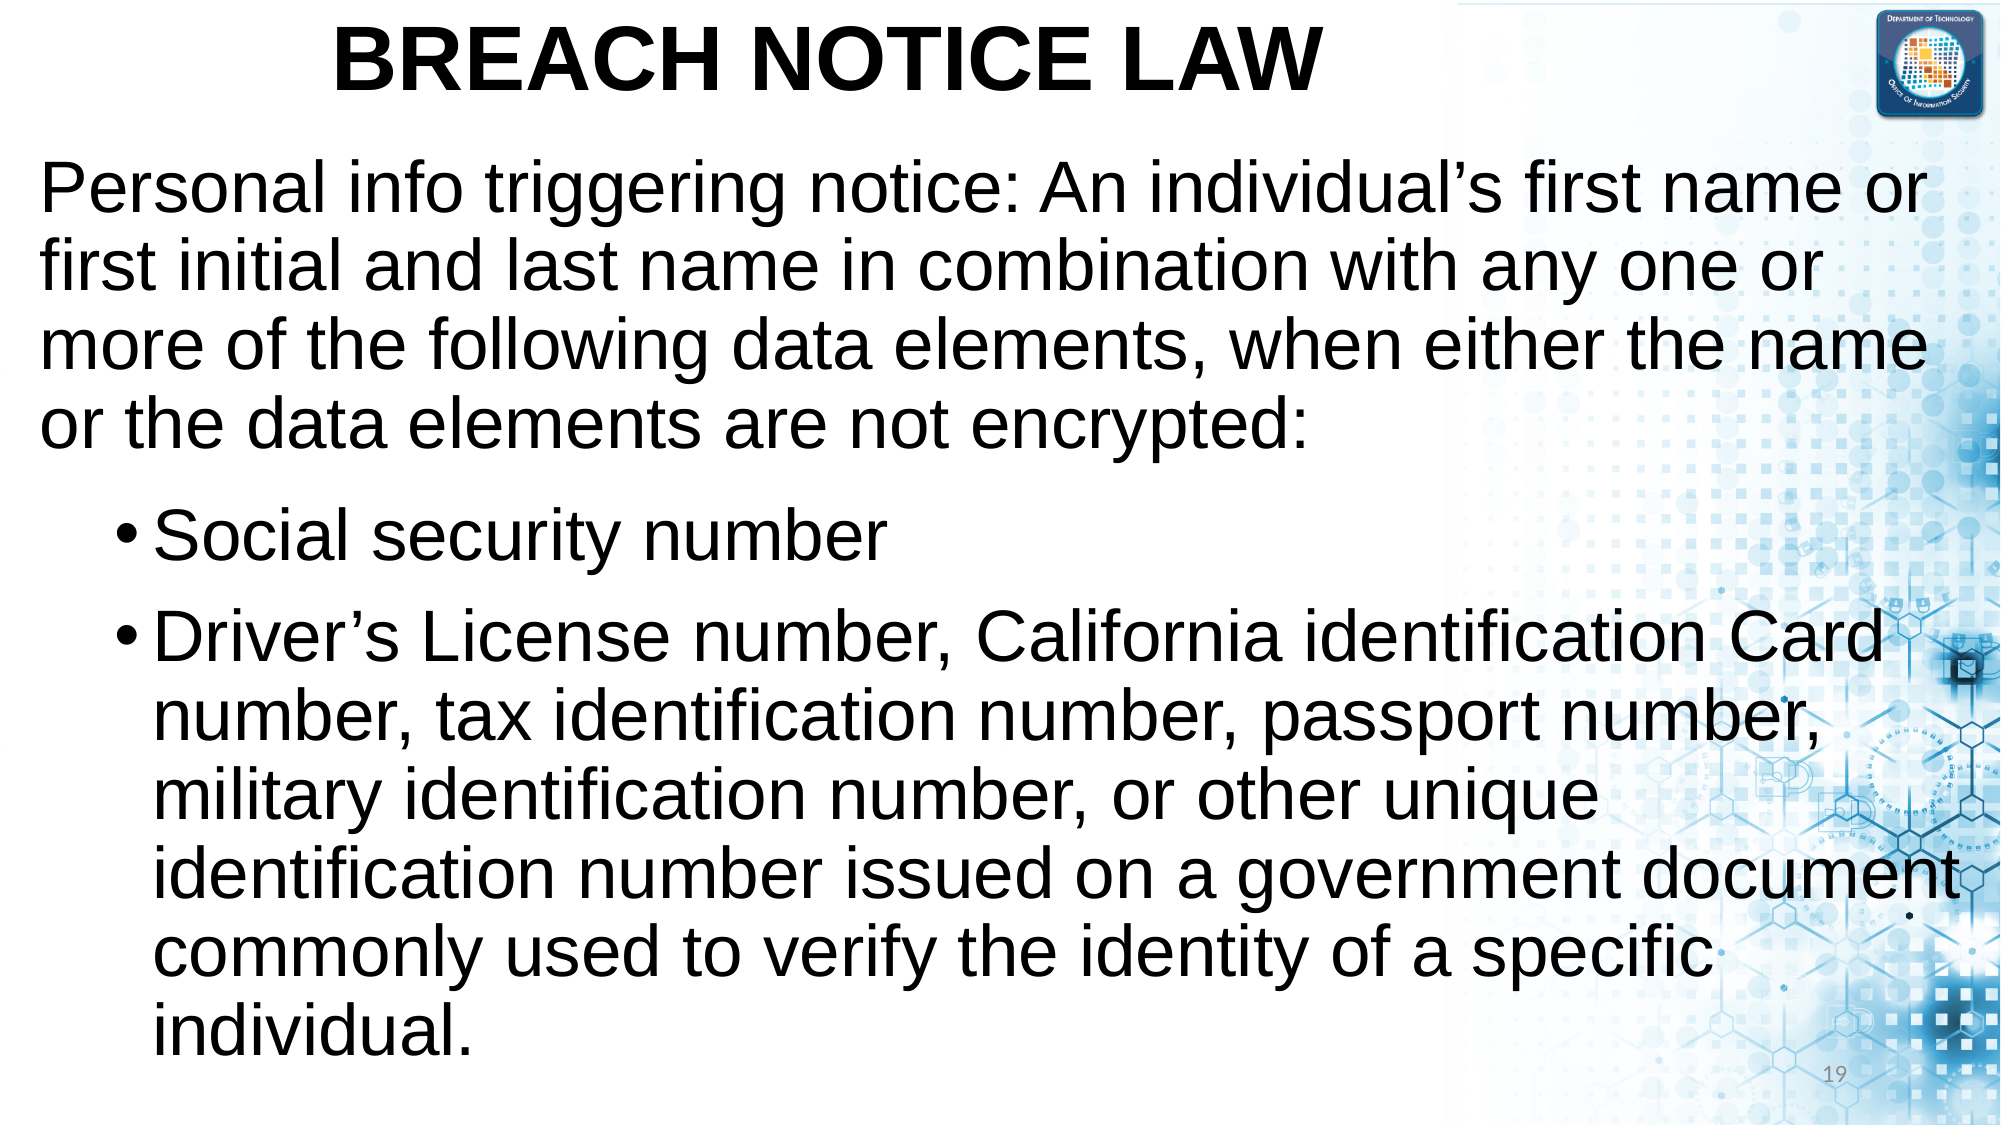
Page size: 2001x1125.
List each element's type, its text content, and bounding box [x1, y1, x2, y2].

text_box Personal info triggering notice: An individual’s first name or first initial and last name in combination with any one or more of the following data elements, when either the name or the data elements are not encrypted: Social security number Driver’s License number, California identification Card number, tax identification number, passport number, military identification number, or other unique identification number issued on a government document commonly used to verify the identity of a specific individual. [24, 141, 2000, 1125]
picture [0, 0, 2001, 1125]
title Breach notice law [5, 0, 1653, 124]
